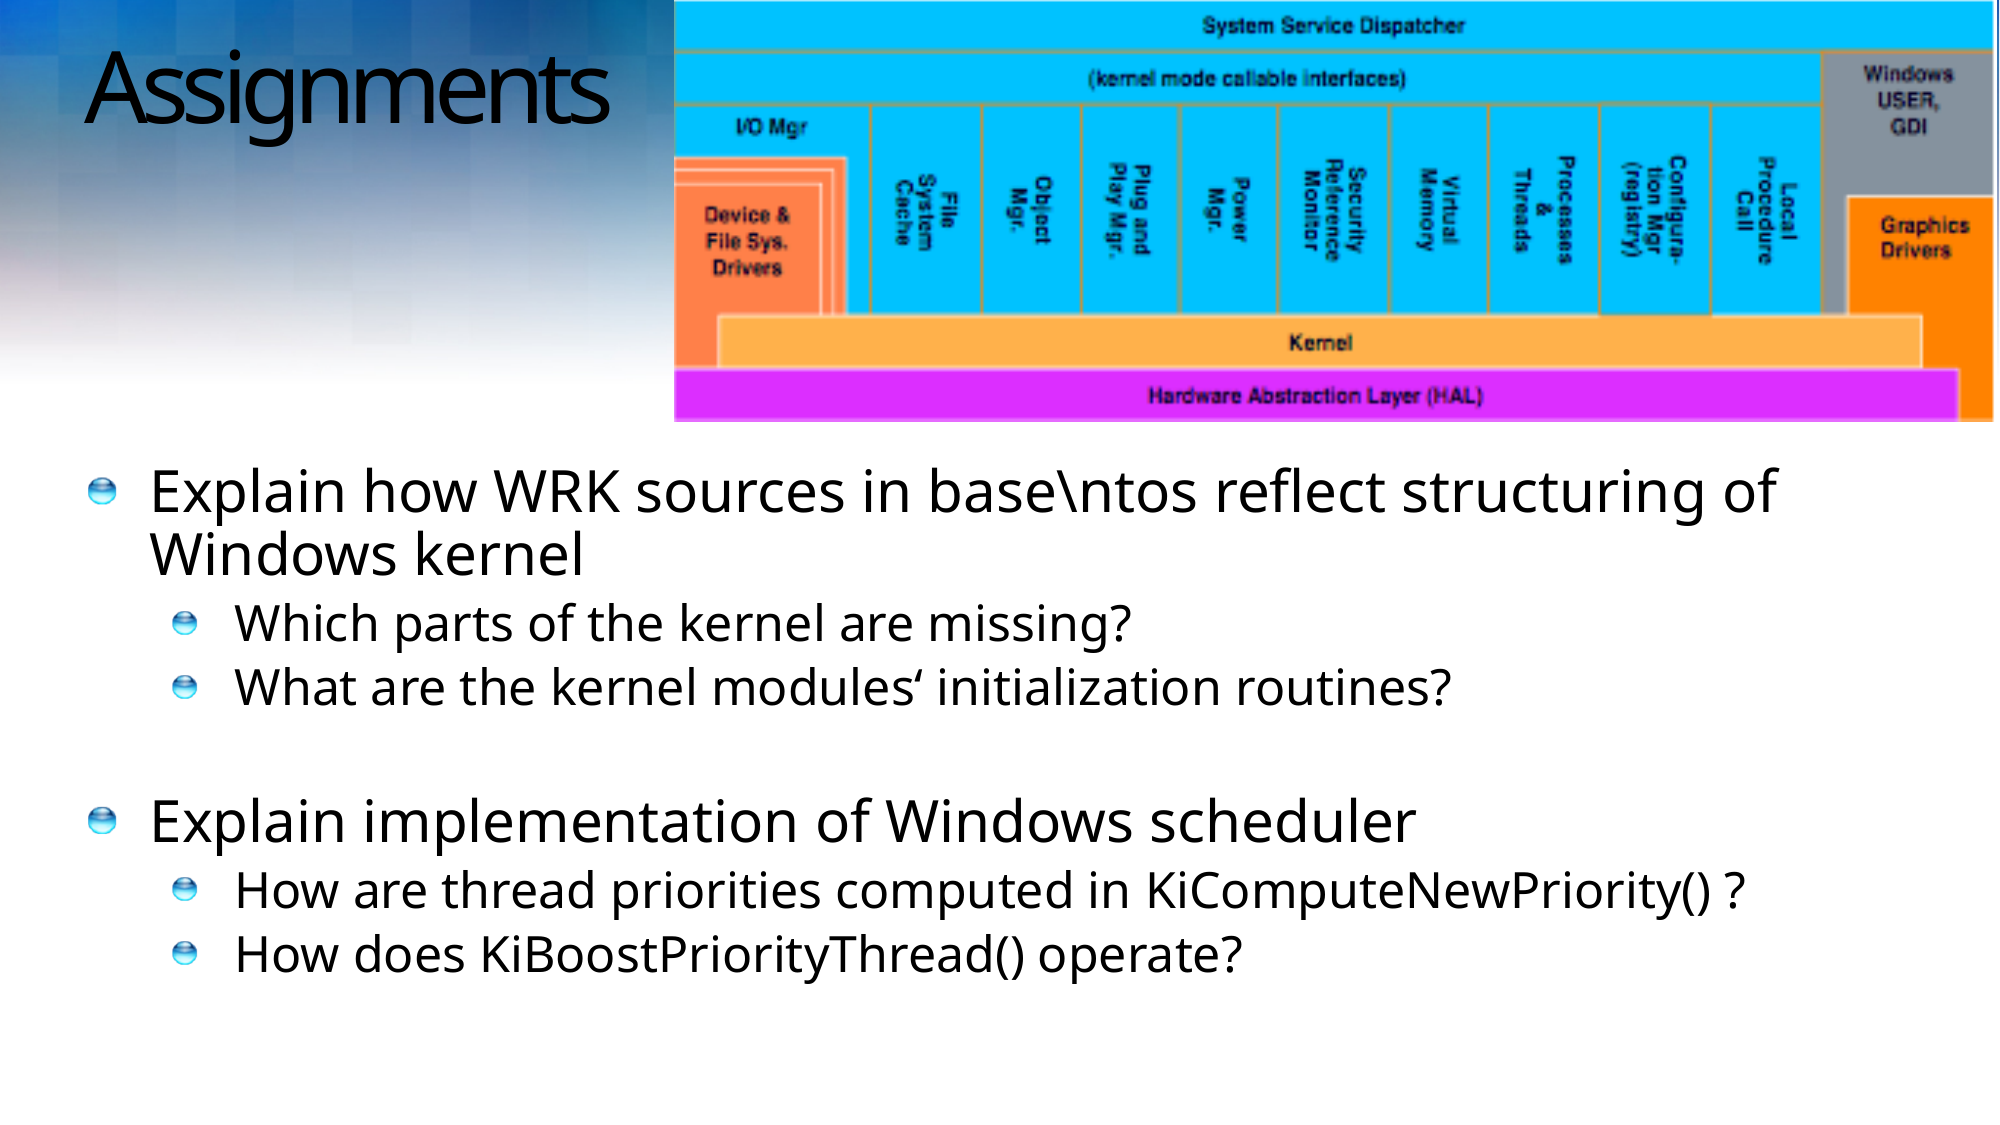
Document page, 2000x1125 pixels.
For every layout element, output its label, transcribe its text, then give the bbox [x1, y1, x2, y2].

list Explain how WRK sources in base\ntos reflect structuring of Windows kernel Which parts of the kernel are missing? What are the kernel modules‘ initialization routines? Explain implementation of Windows scheduler How are thread priorities computed in KiComputeNewPriority() ? How does KiBoostPriorityThread() operate? [84, 462, 1950, 1079]
title Assignments [84, 37, 668, 149]
picture [0, 0, 2000, 1125]
